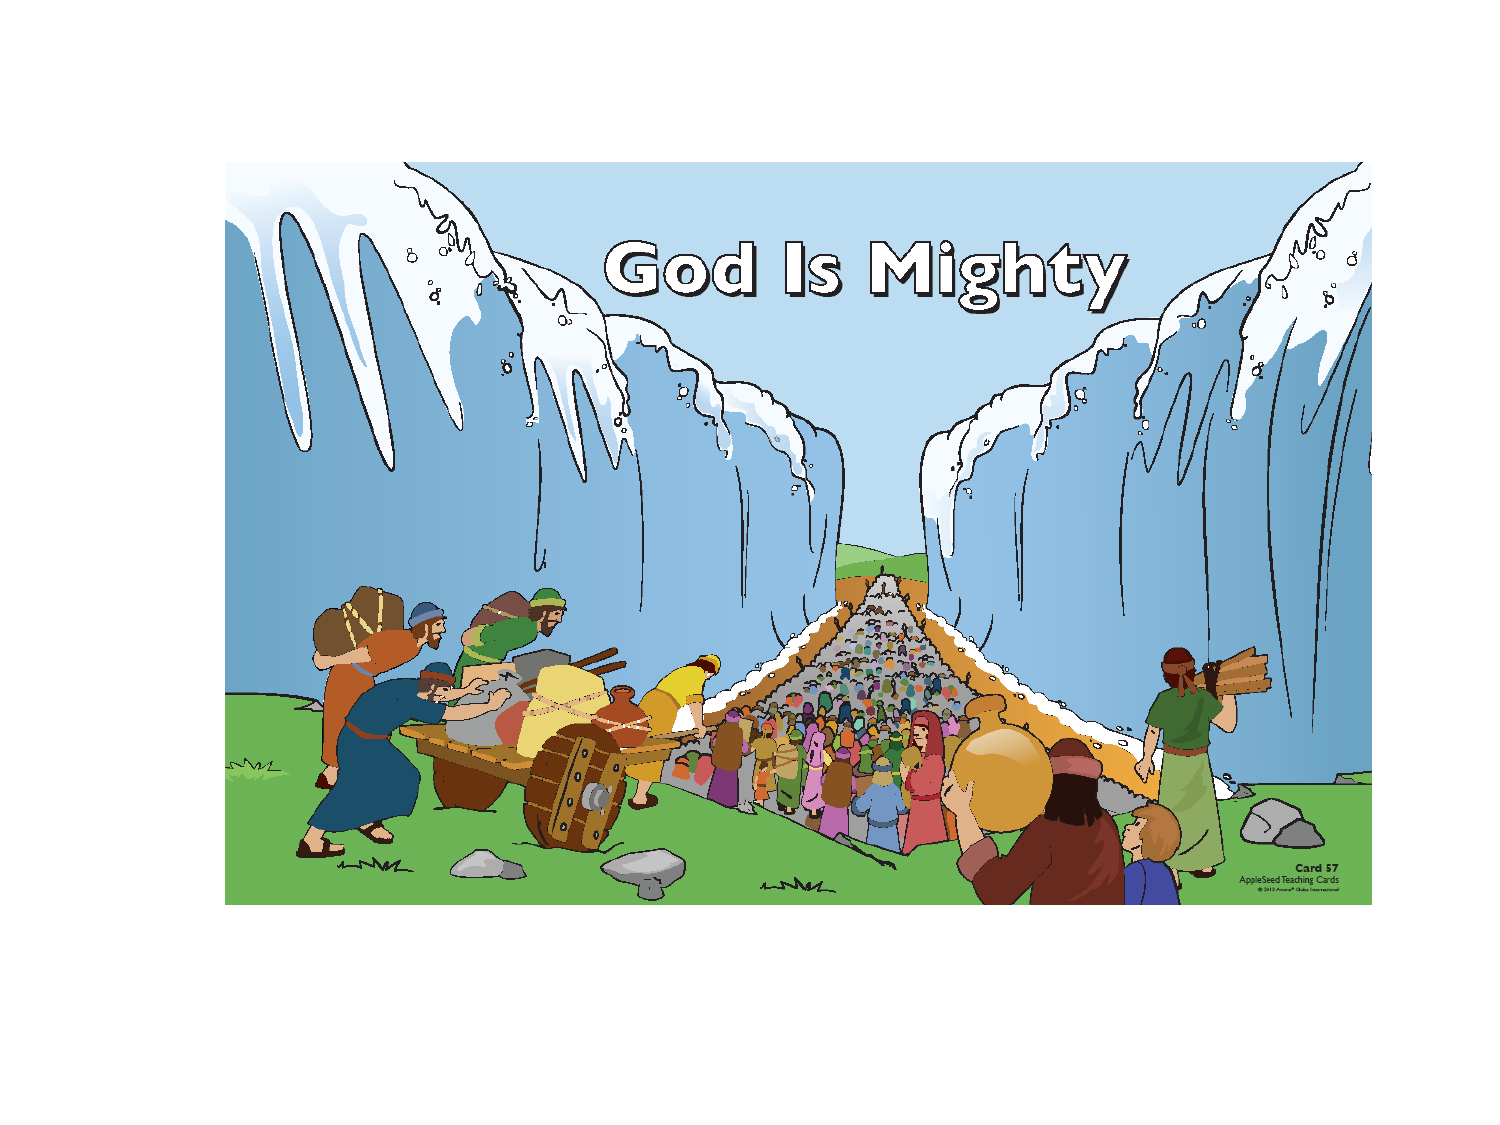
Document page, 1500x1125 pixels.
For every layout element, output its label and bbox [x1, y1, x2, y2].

list [224, 162, 1372, 906]
